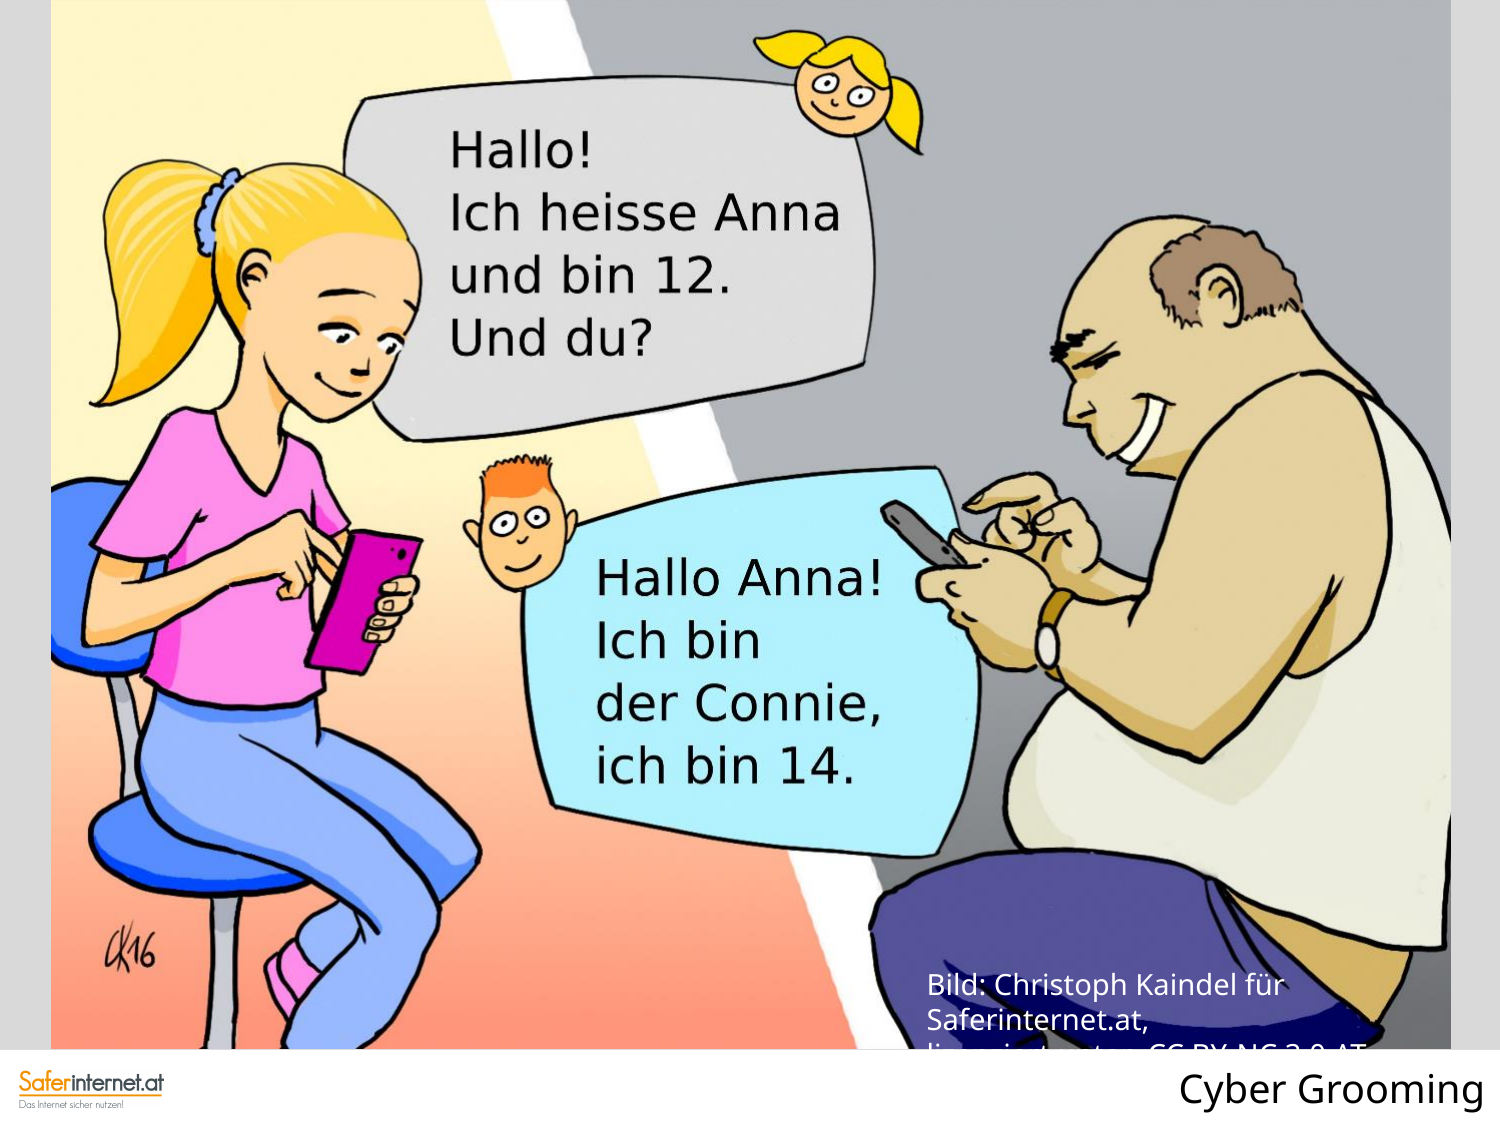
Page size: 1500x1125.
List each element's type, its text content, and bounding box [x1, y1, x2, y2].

picture [19, 1070, 164, 1108]
text_box Bild: Christoph Kaindel für Saferinternet.at, lizenziert unter CC BY-NC 3.0 AT [911, 958, 1466, 1084]
text_box Cyber Grooming [680, 1056, 1500, 1119]
picture [51, 0, 1451, 1049]
